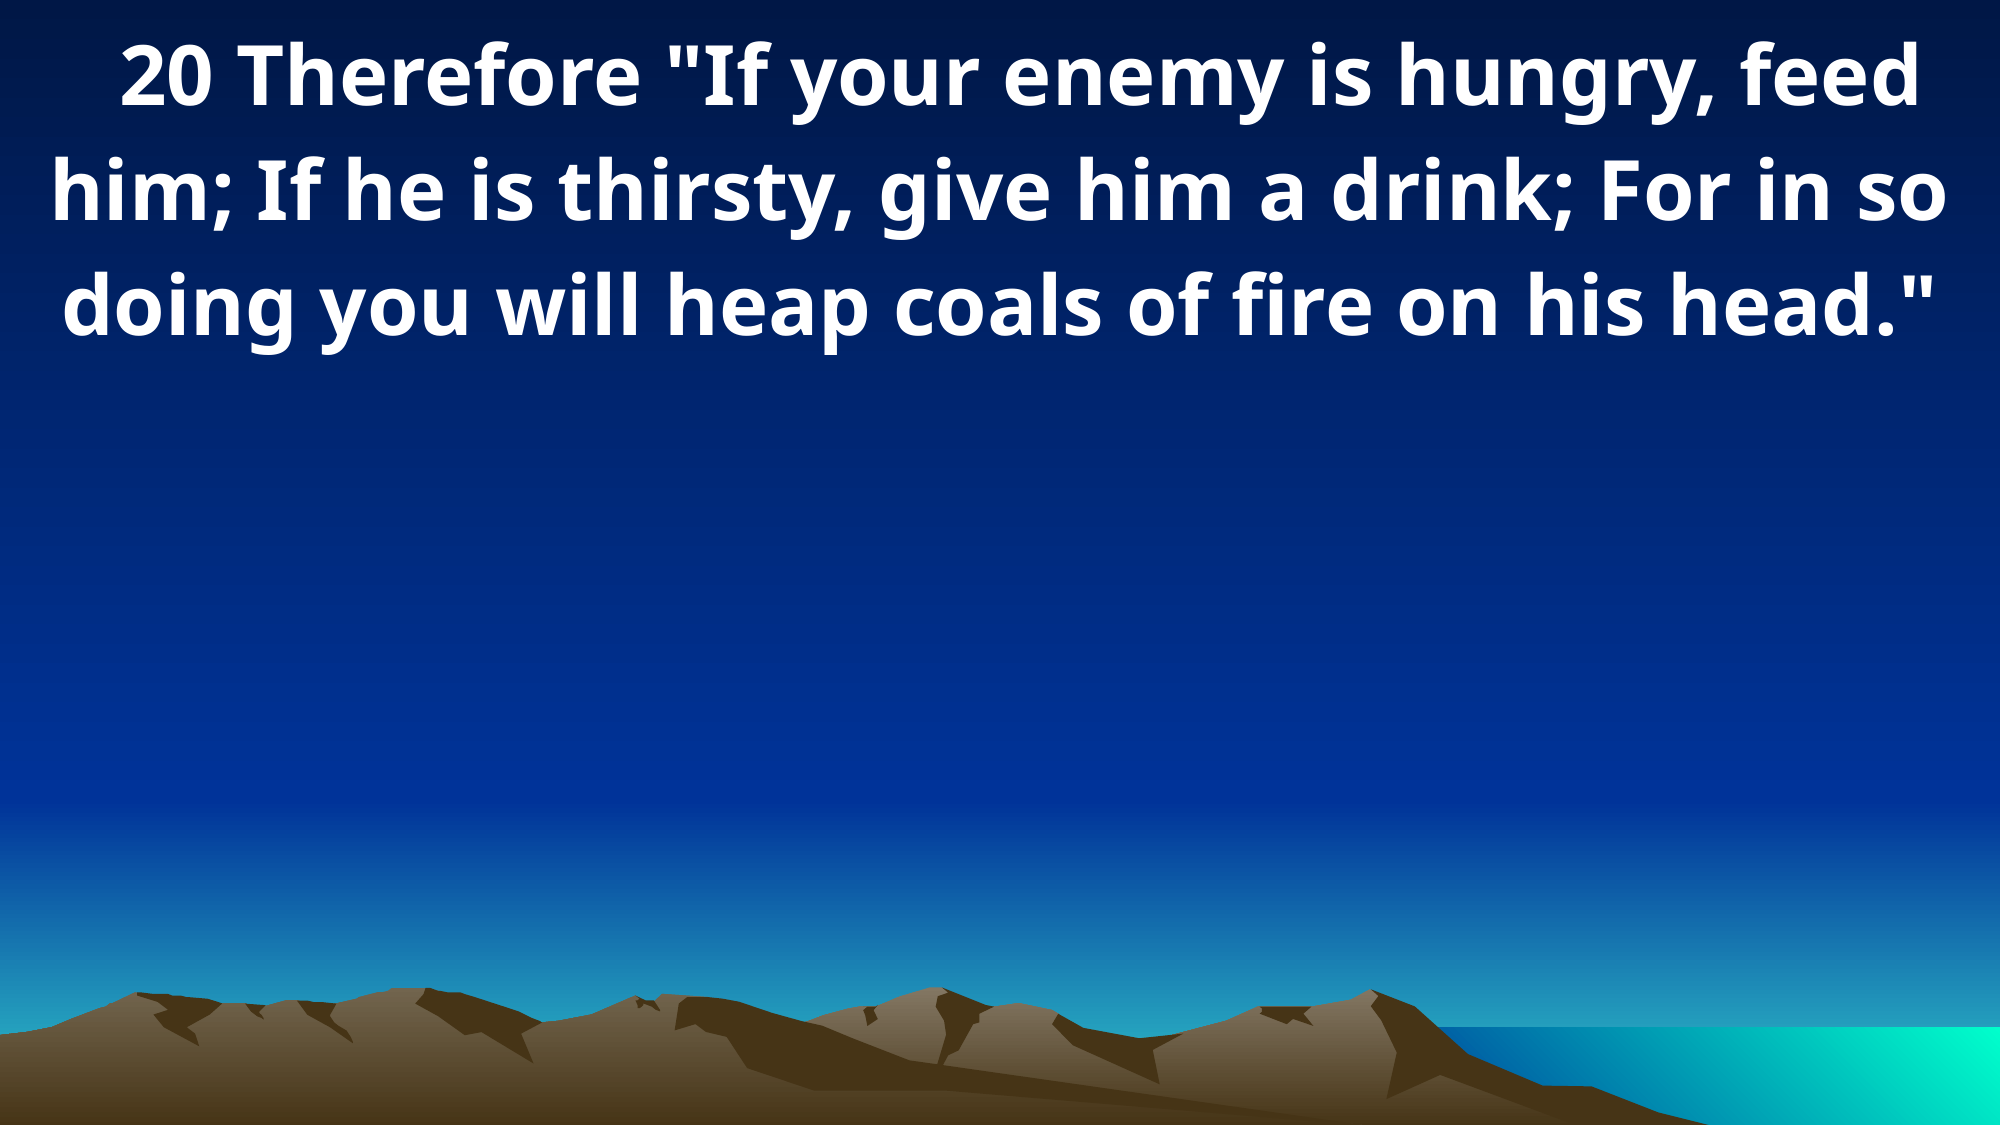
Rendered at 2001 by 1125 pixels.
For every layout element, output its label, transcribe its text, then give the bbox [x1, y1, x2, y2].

text_box 20 Therefore "If your enemy is hungry, feed him; If he is thirsty, give him a drink; For in so doing you will heap coals of fire on his head." [0, 0, 2000, 900]
